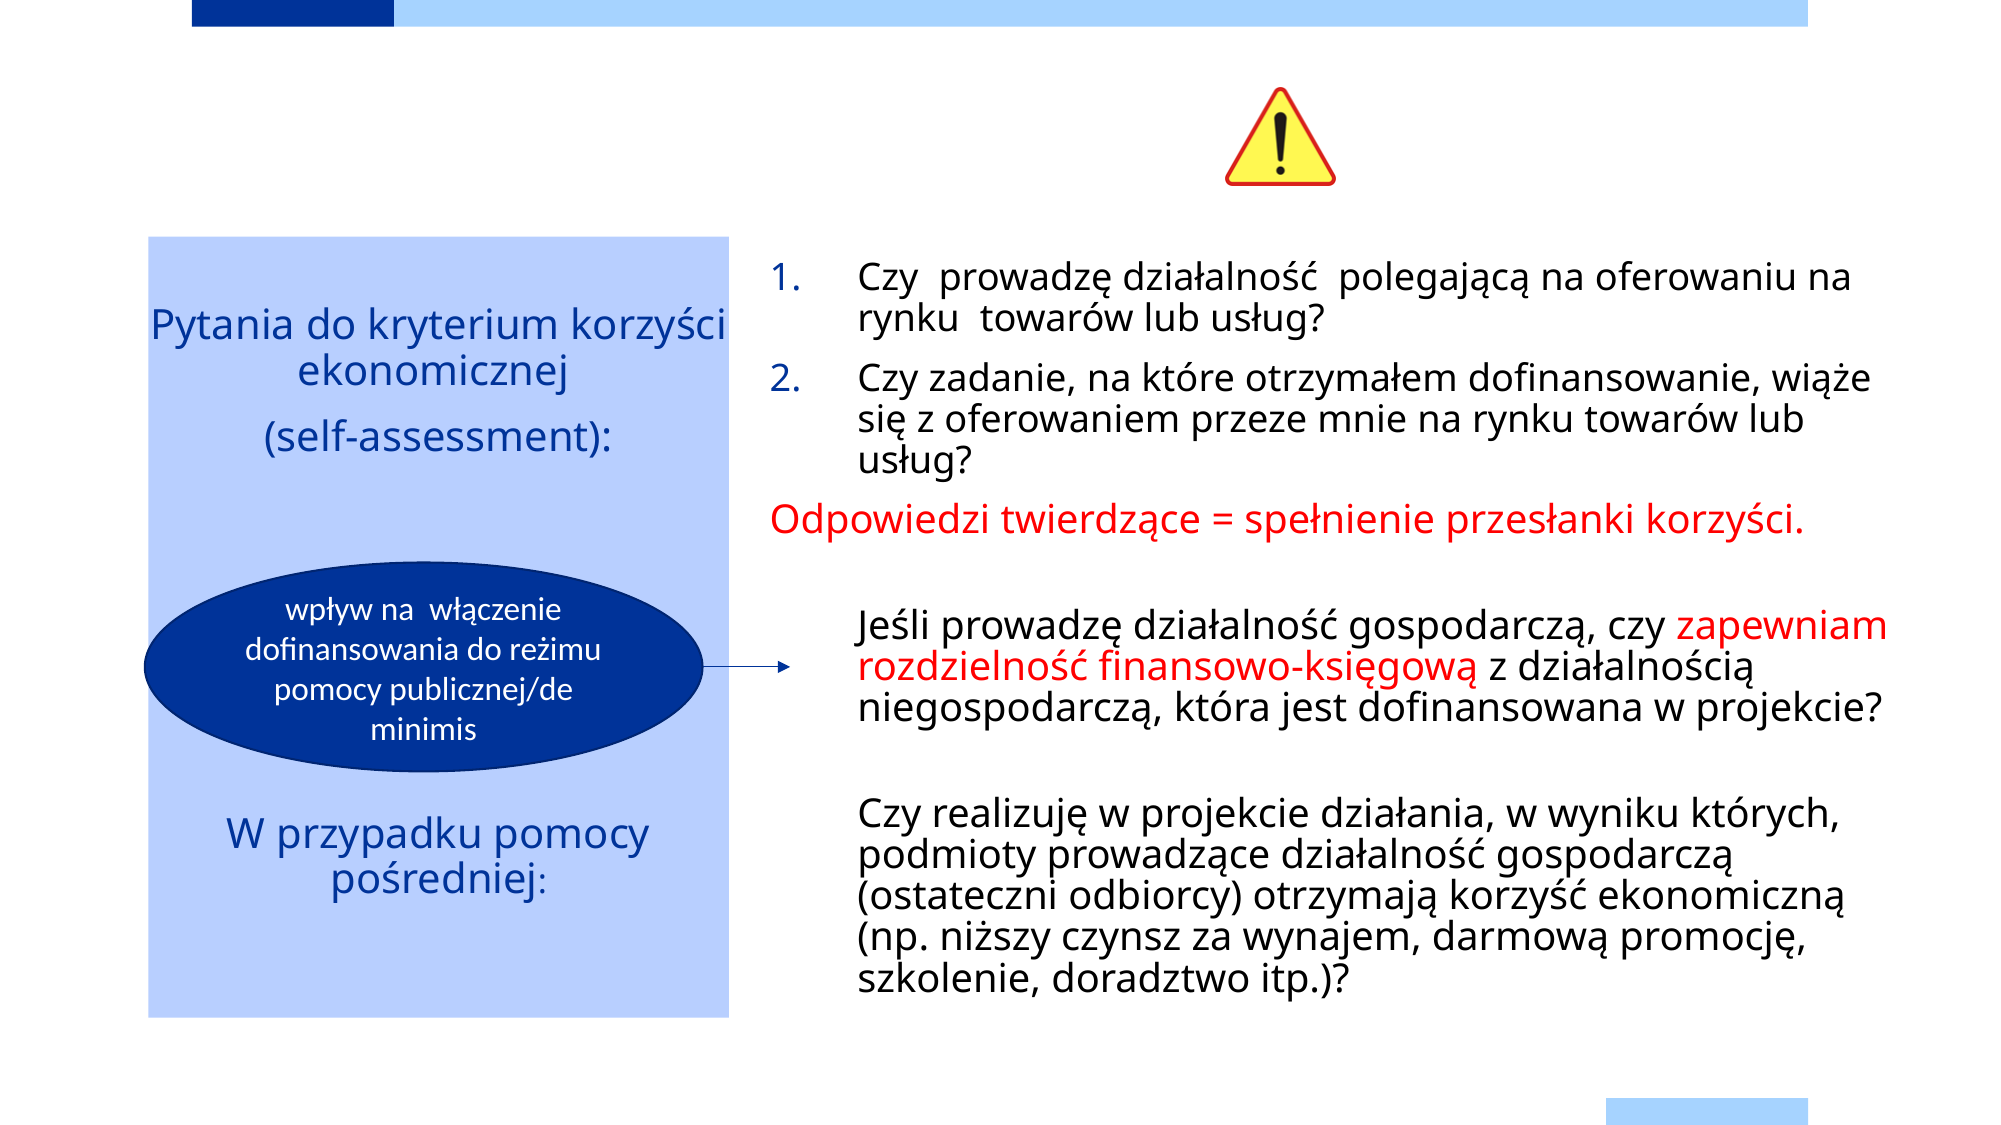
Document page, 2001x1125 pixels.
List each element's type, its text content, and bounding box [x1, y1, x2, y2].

list Pytania do kryterium korzyści ekonomicznej (self-assessment): W przypadku pomocy pośredniej: [148, 236, 729, 666]
text_box wpływ na włączenie dofinansowania do reżimu pomocy publicznej/de minimis [143, 561, 704, 773]
picture [1225, 87, 1336, 186]
list Pytania do kryterium korzyści ekonomicznej (self-assessment): W przypadku pomocy pośredniej: [148, 667, 729, 1018]
list Czy prowadzę działalność polegającą na oferowaniu na rynku towarów lub usług? Czy zadanie, na które otrzymałem dofinansowanie, wiąże się z oferowaniem przeze mnie na rynku towarów lub usług? Odpowiedzi twierdzące = spełnienie przesłanki korzyści. Jeśli prowadzę działalność gospodarczą, czy zapewniam rozdzielność finansowo-księgową z działalnością niegospodarczą, która jest dofinansowana w projekcie? Czy realizuję w projekcie działania, w wyniku których, podmioty prowadzące działalność gospodarczą (ostateczni odbiorcy) otrzymają korzyść ekonomiczną (np. niższy czynsz za wynajem, darmową promocję, szkolenie, doradztwo itp.)? [769, 256, 1901, 1038]
